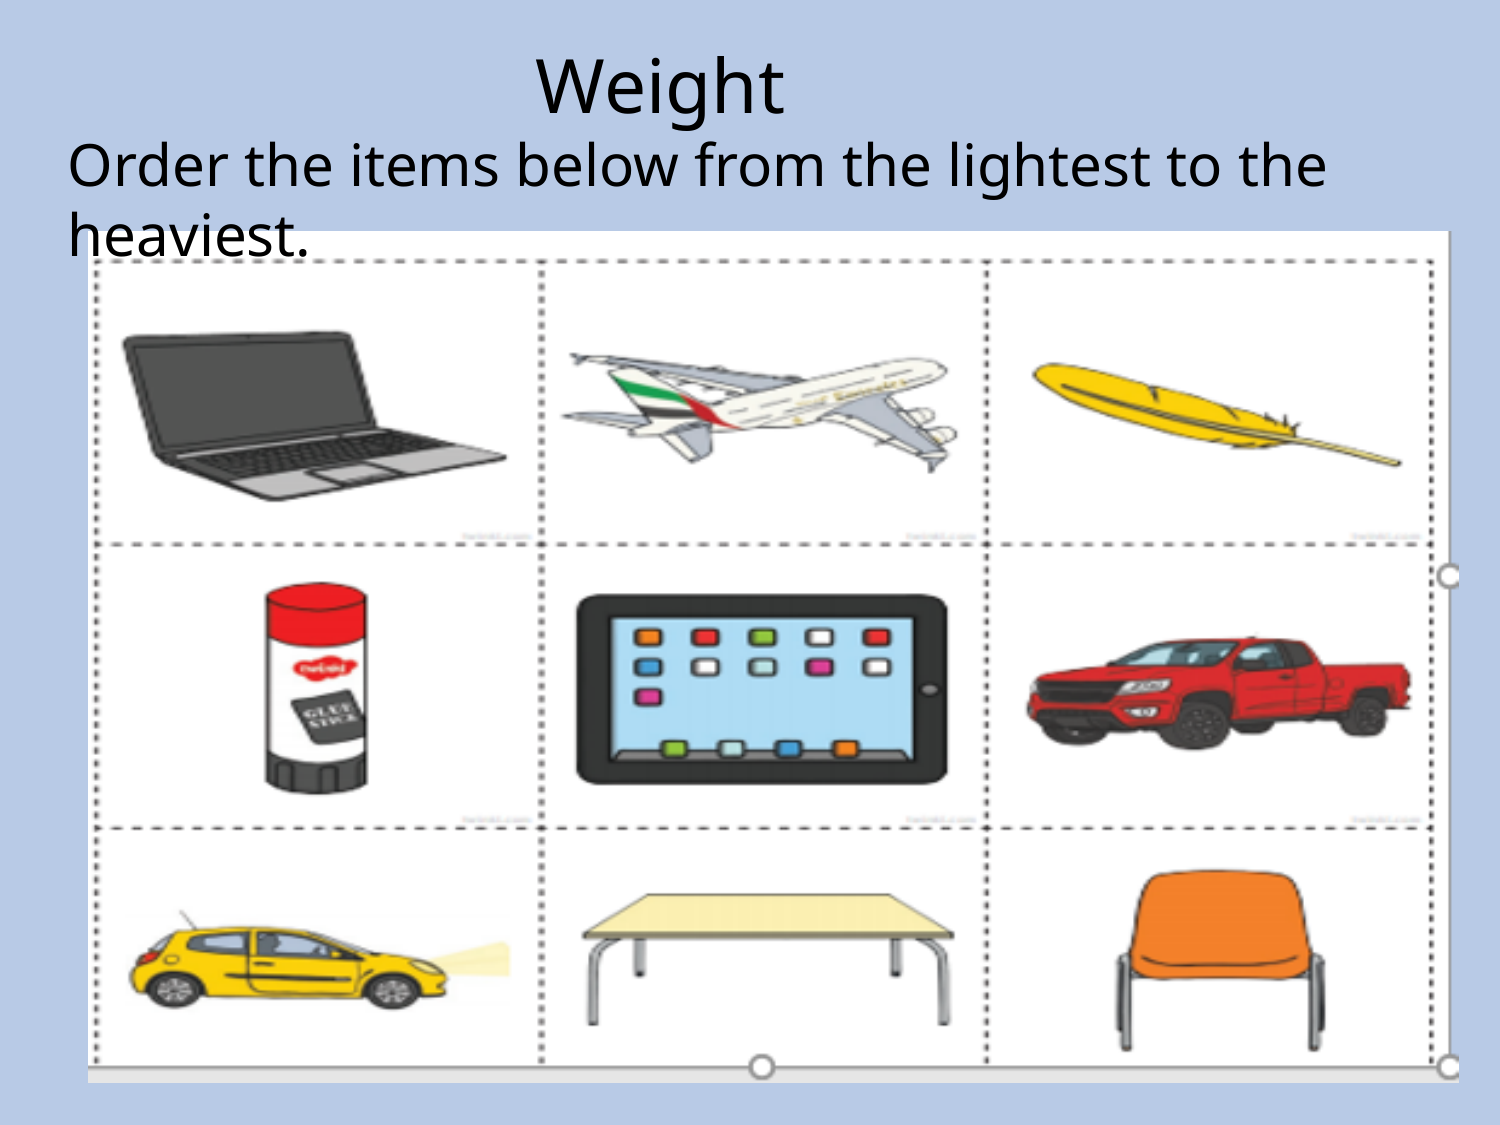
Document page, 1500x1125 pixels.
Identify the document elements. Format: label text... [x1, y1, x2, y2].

picture [88, 231, 1459, 1083]
text_box Weight Order the items below from the lightest to the heaviest. [53, 30, 1483, 346]
